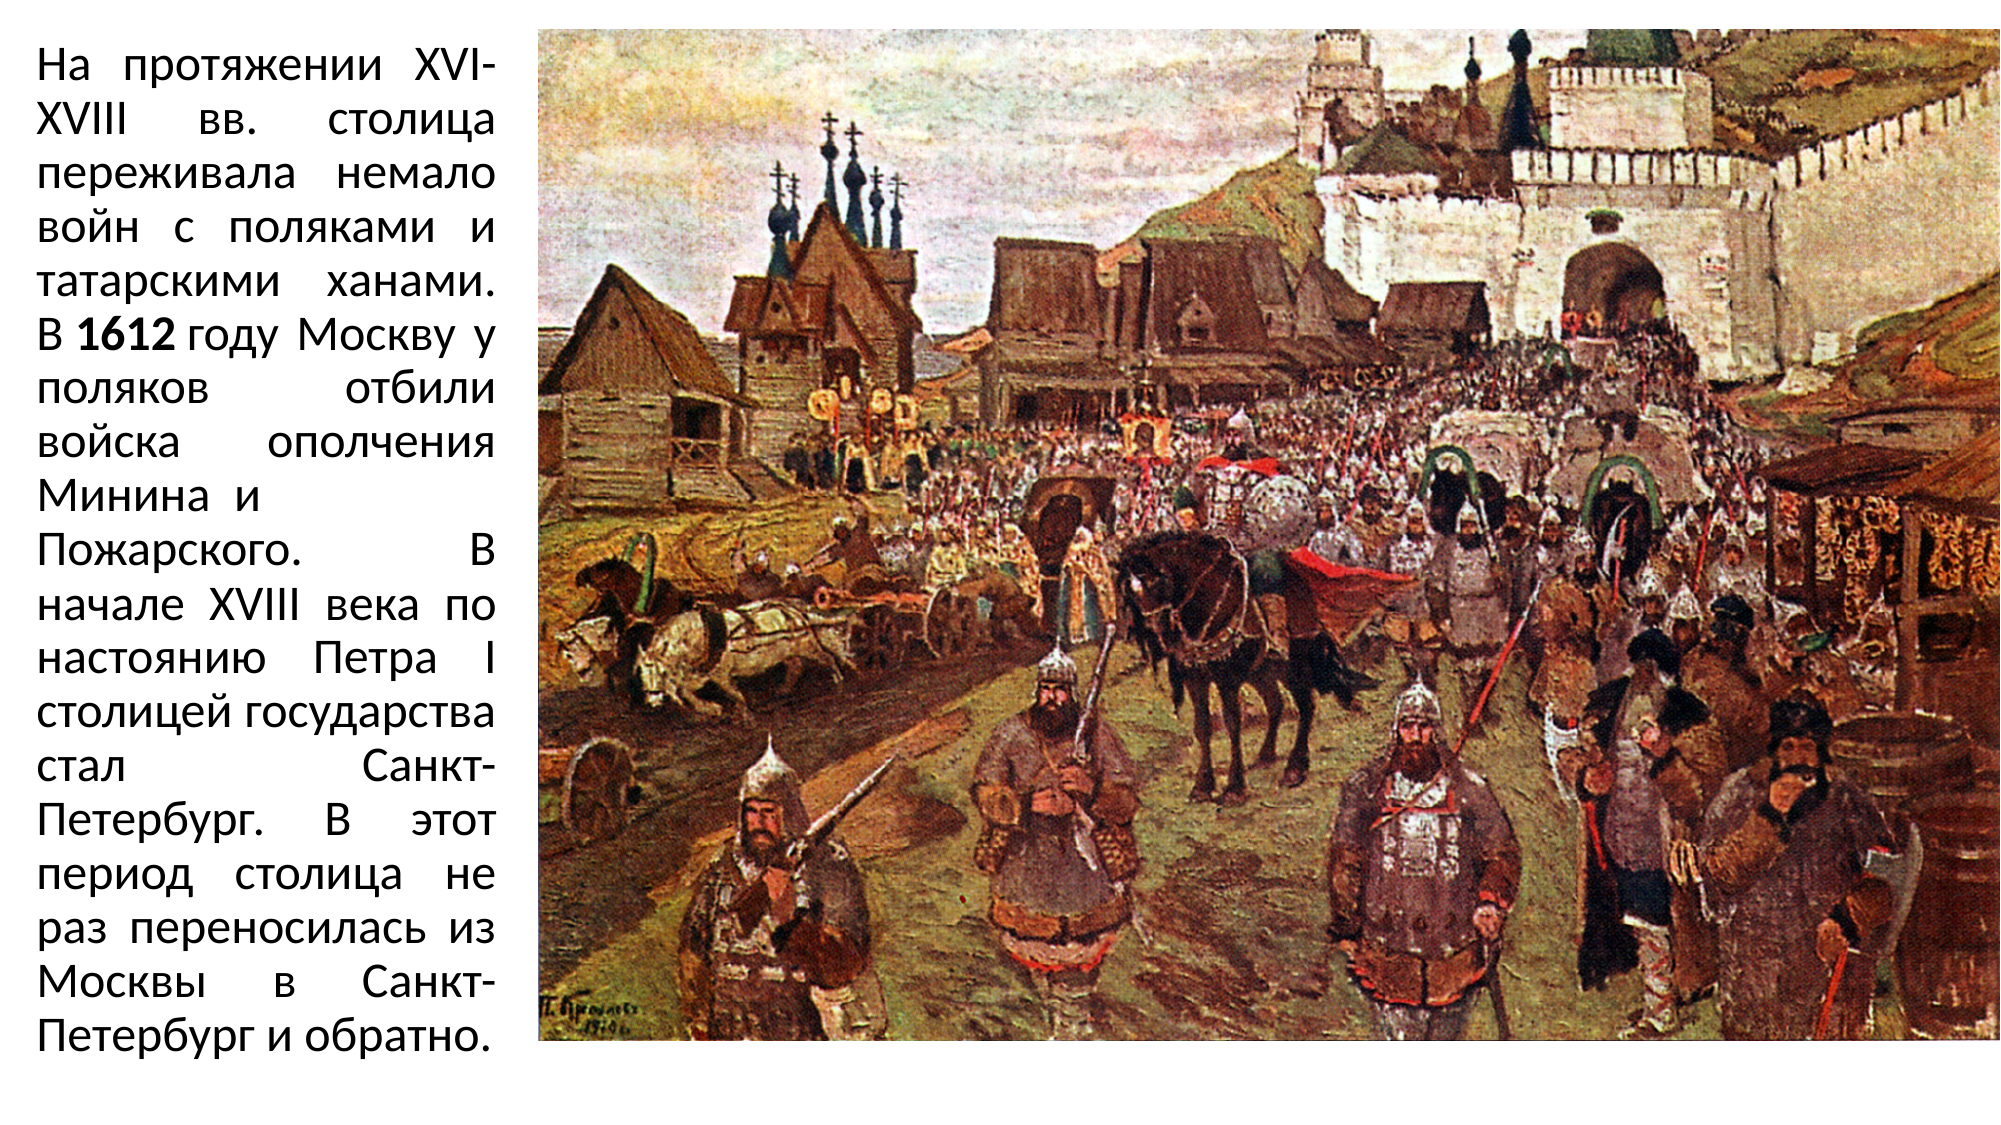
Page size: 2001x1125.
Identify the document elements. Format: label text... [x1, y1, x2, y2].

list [538, 29, 2000, 1041]
list На протяжении XVI-XVIII вв. столица переживала немало войн с поляками и татарскими ханами. В 1612 году Москву у поляков отбили войска ополчения Минина и Пожарского. В начале XVIII века по настоянию Петра I столицей государства стал Санкт-Петербург. В этот период столица не раз переносилась из Москвы в Санкт-Петербург и обратно. [21, 29, 512, 1064]
